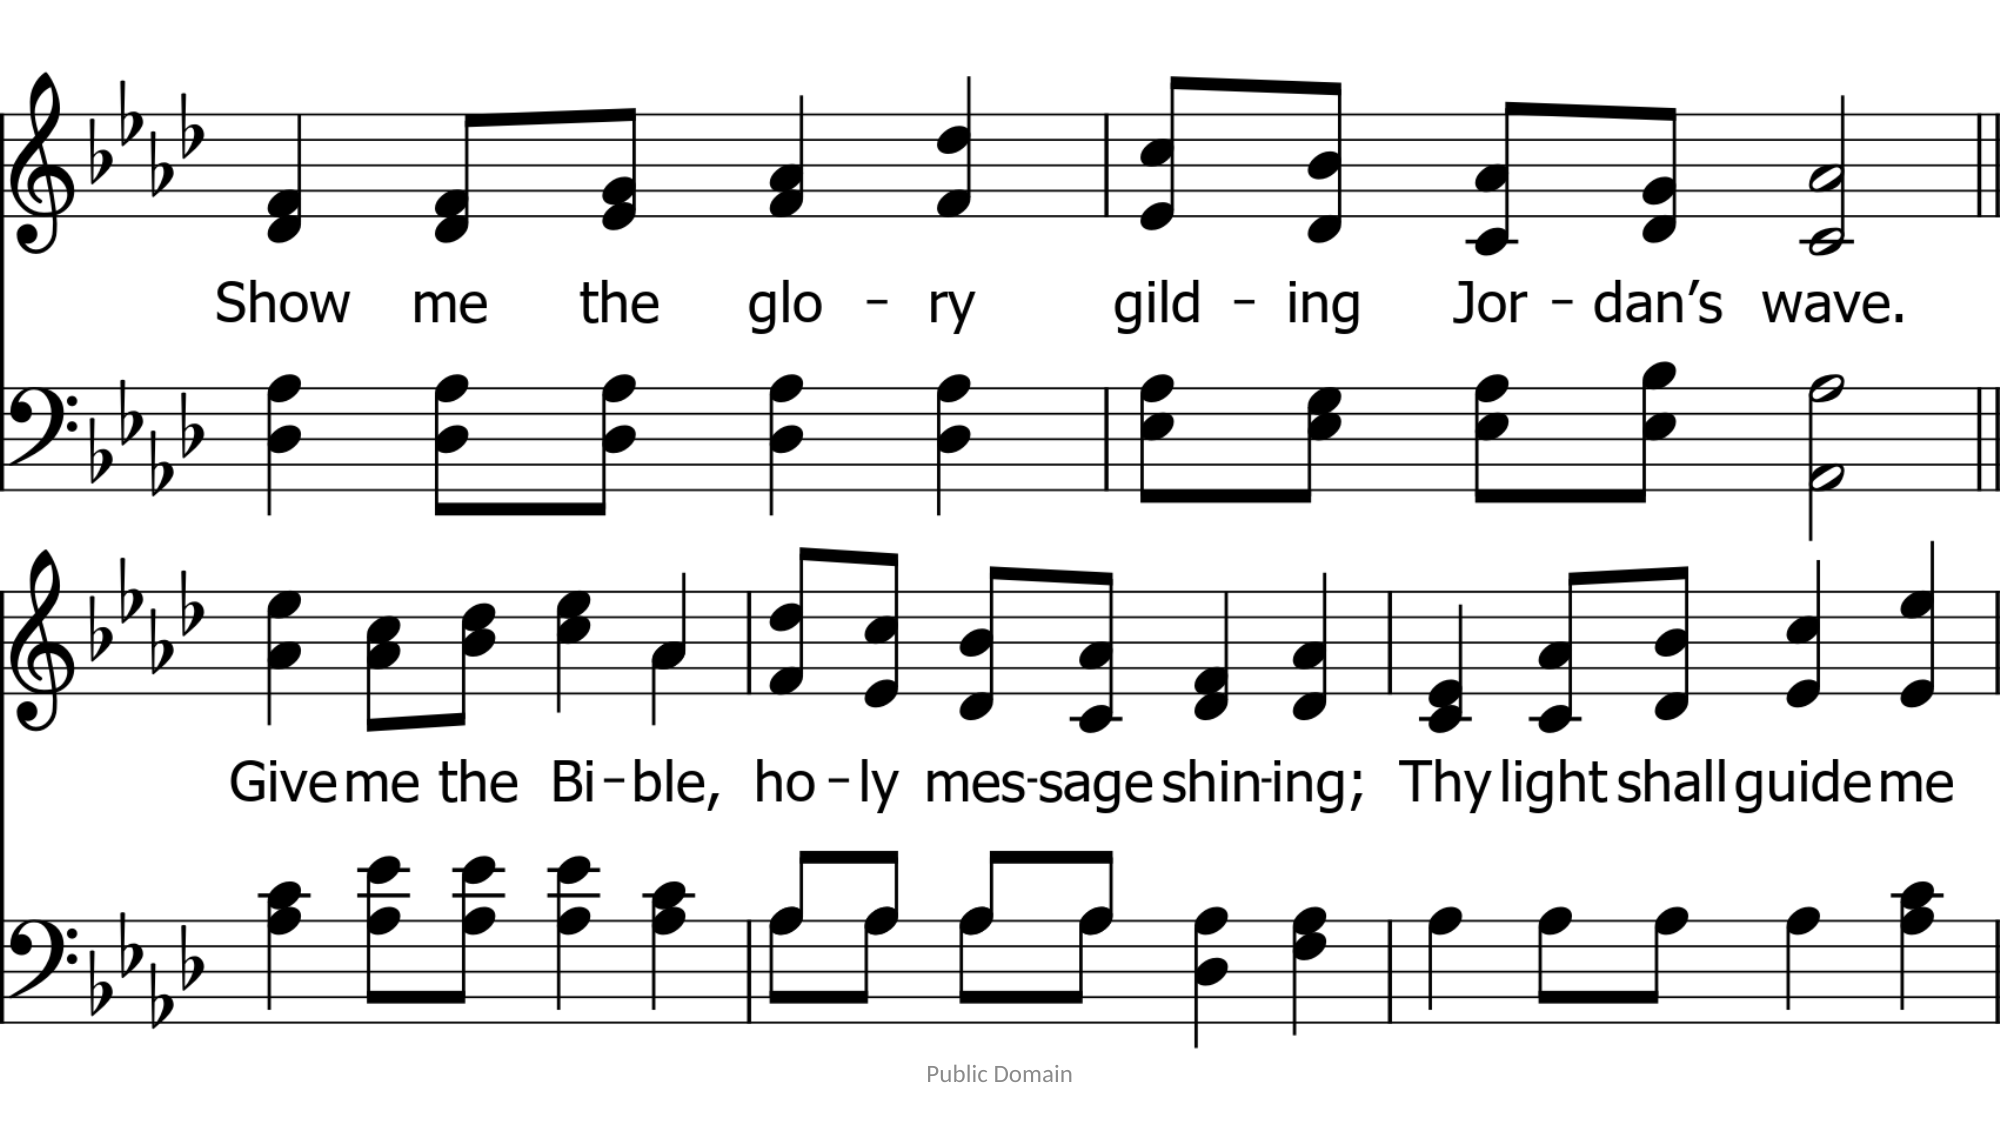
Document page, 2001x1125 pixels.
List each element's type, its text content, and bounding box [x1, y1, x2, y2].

picture [0, 68, 2000, 1057]
footer Public Domain [662, 1057, 1338, 1103]
